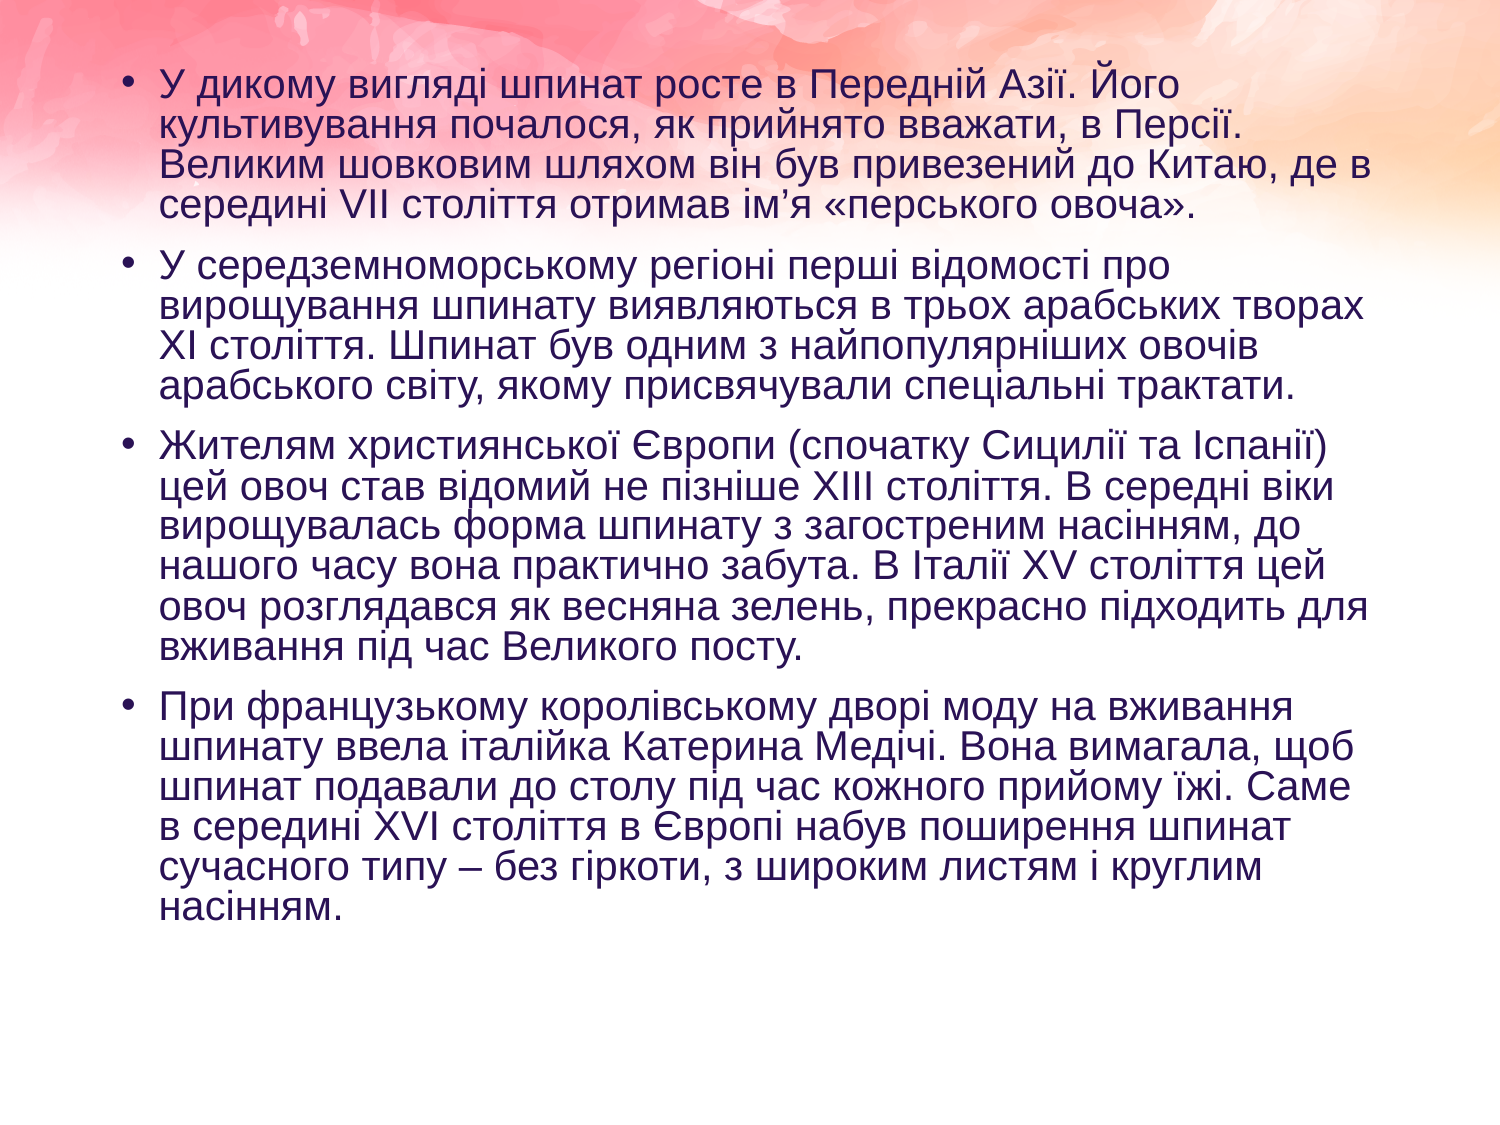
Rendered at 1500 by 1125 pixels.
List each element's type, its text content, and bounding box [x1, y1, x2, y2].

picture [0, 0, 1500, 1125]
list У дикому вигляді шпинат росте в Передній Азії. Його культивування почалося, як прийнято вважати, в Персії. Великим шовковим шляхом він був привезений до Китаю, де в середині VII століття отримав ім’я «перського овоча». У середземноморському регіоні перші відомості про вирощування шпинату виявляються в трьох арабських творах XI століття. Шпинат був одним з найпопулярніших овочів арабського світу, якому присвячували спеціальні трактати. Жителям християнської Європи (спочатку Сицилії та Іспанії) цей овоч став відомий не пізніше XIII століття. В середні віки вирощувалась форма шпинату з загостреним насінням, до нашого часу вона практично забута. В Італії XV століття цей овоч розглядався як весняна зелень, прекрасно підходить для вживання під час Великого посту. При французькому королівському дворі моду на вживання шпинату ввела італійка Катерина Медічі. Вона вимагала, щоб шпинат подавали до столу під час кожного прийому їжі. Саме в середині XVI століття в Європі набув поширення шпинат сучасного типу – без гіркоти, з широким листям і круглим насінням. [105, 58, 1398, 1014]
